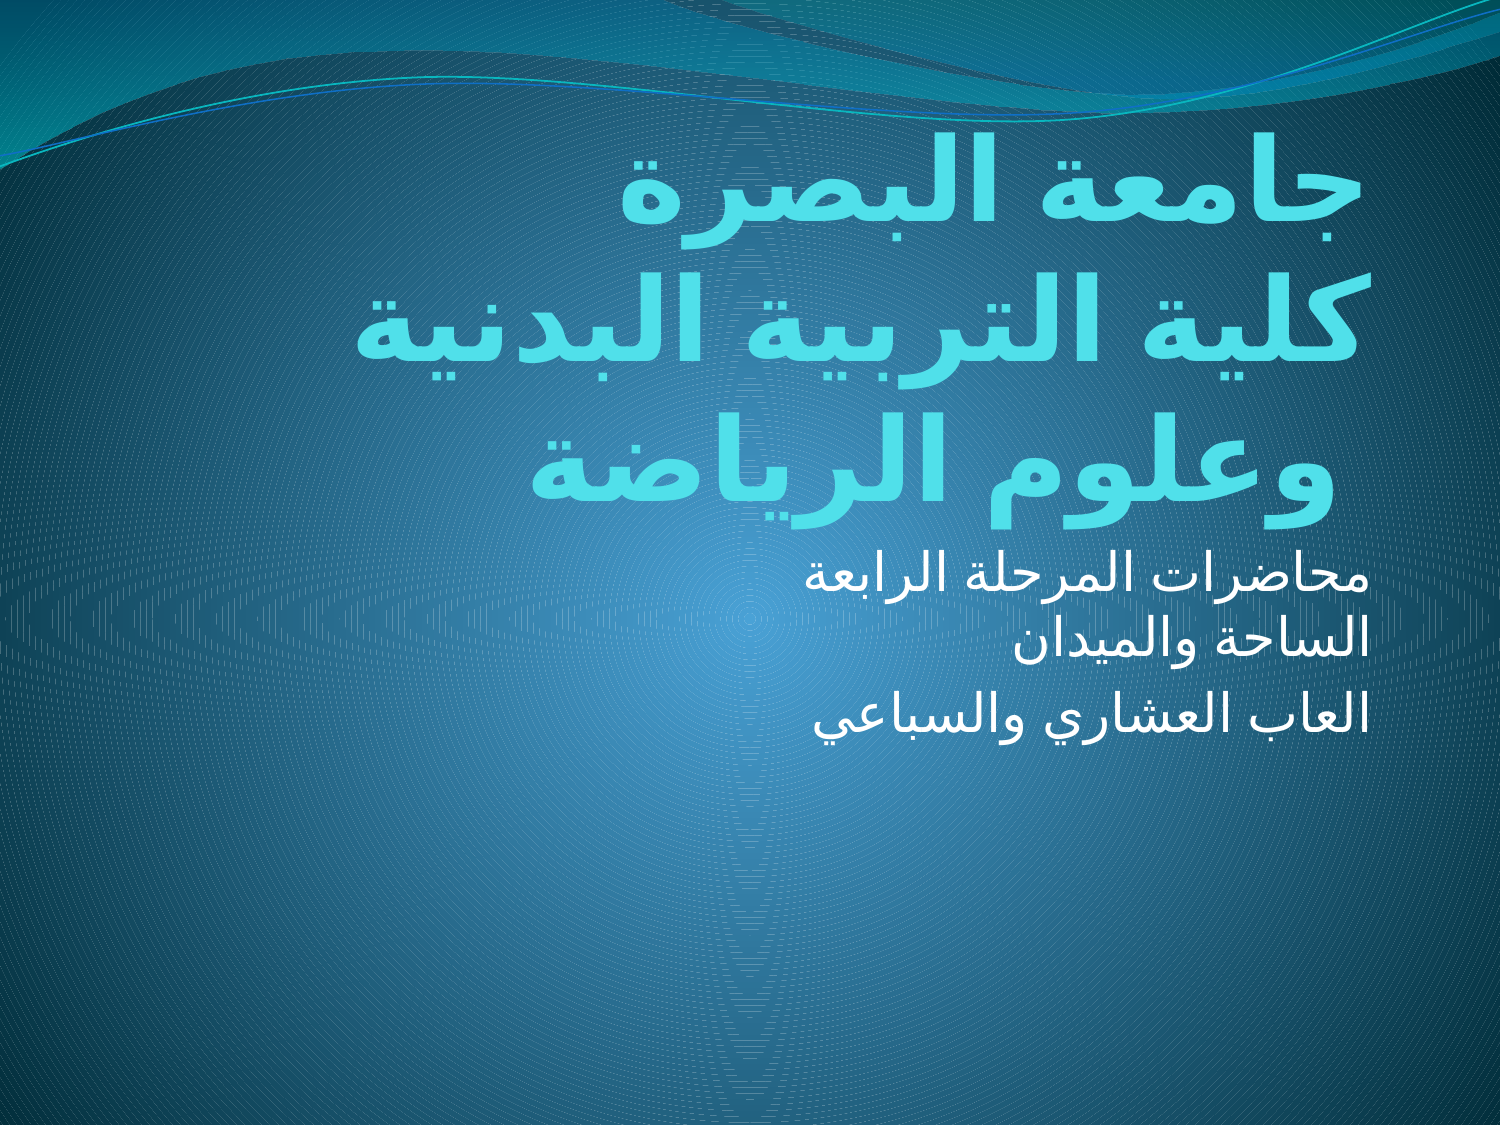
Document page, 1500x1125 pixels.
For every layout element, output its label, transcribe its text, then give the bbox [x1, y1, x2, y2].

title جامعة البصرة كلية التربية البدنية وعلوم الرياضة [87, 224, 1376, 525]
subtitle محاضرات المرحلة الرابعة الساحة والميدان العاب العشاري والسباعي [87, 529, 1376, 818]
